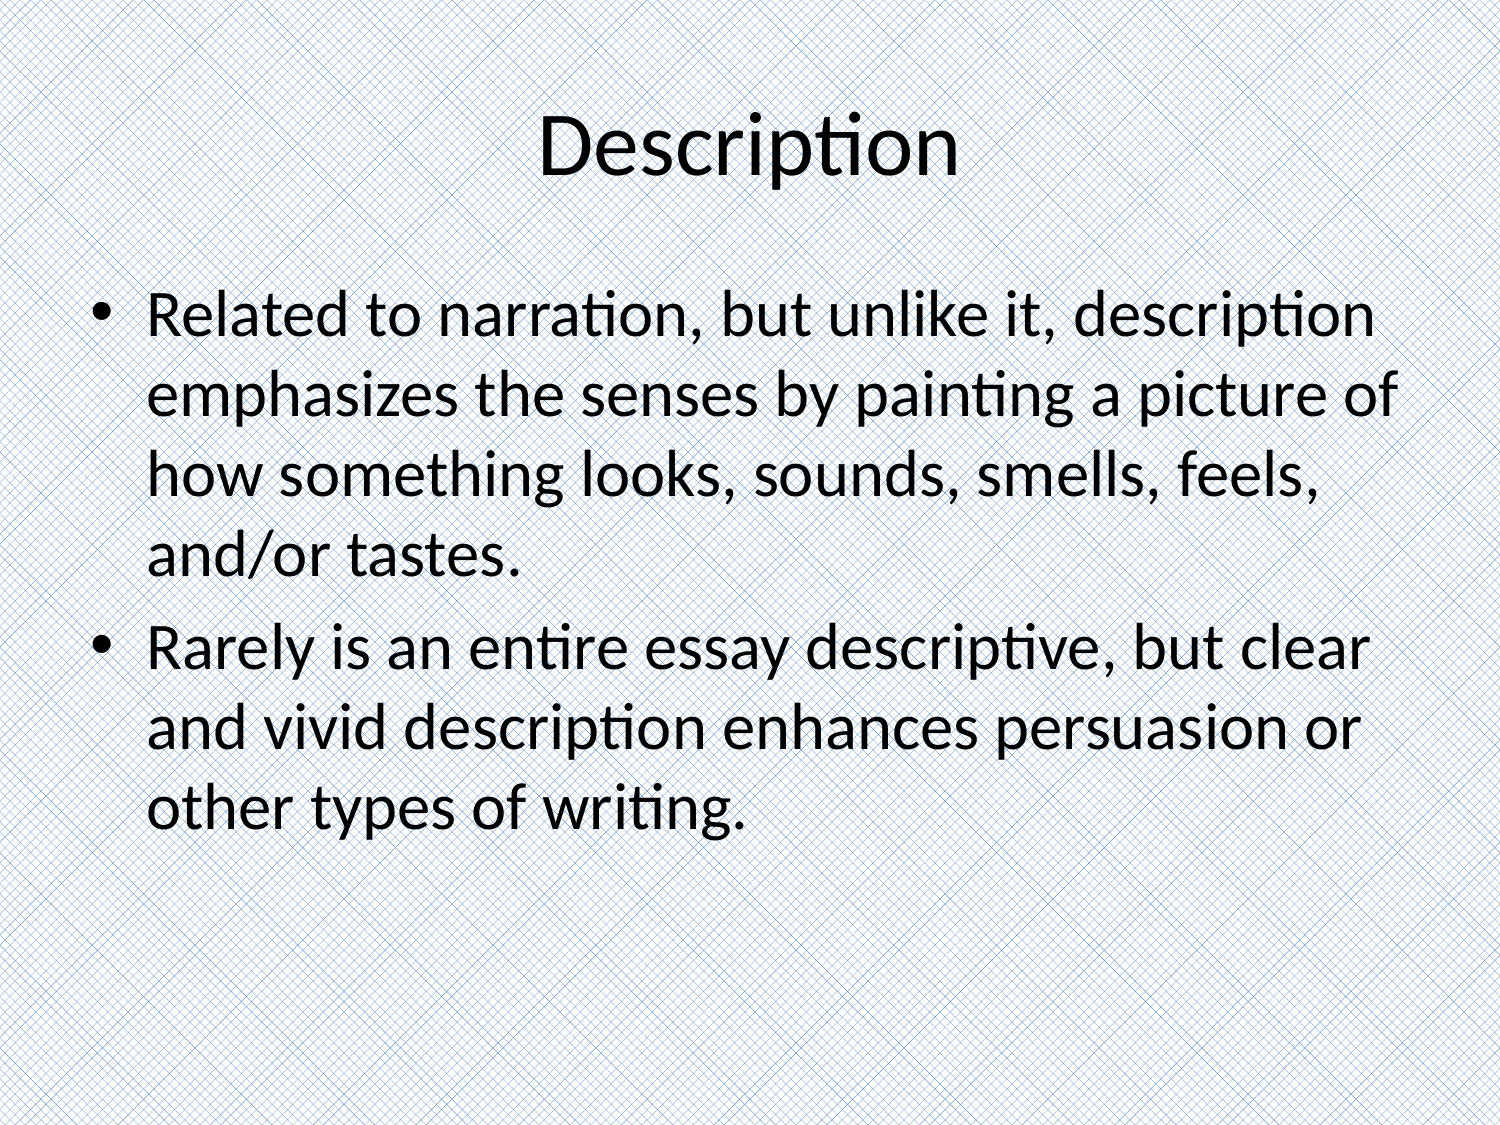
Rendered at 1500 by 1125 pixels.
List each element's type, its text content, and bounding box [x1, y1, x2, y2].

list Related to narration, but unlike it, description emphasizes the senses by painting a picture of how something looks, sounds, smells, feels, and/or tastes. Rarely is an entire essay descriptive, but clear and vivid description enhances persuasion or other types of writing. [75, 262, 1425, 1005]
title Description [75, 45, 1425, 233]
